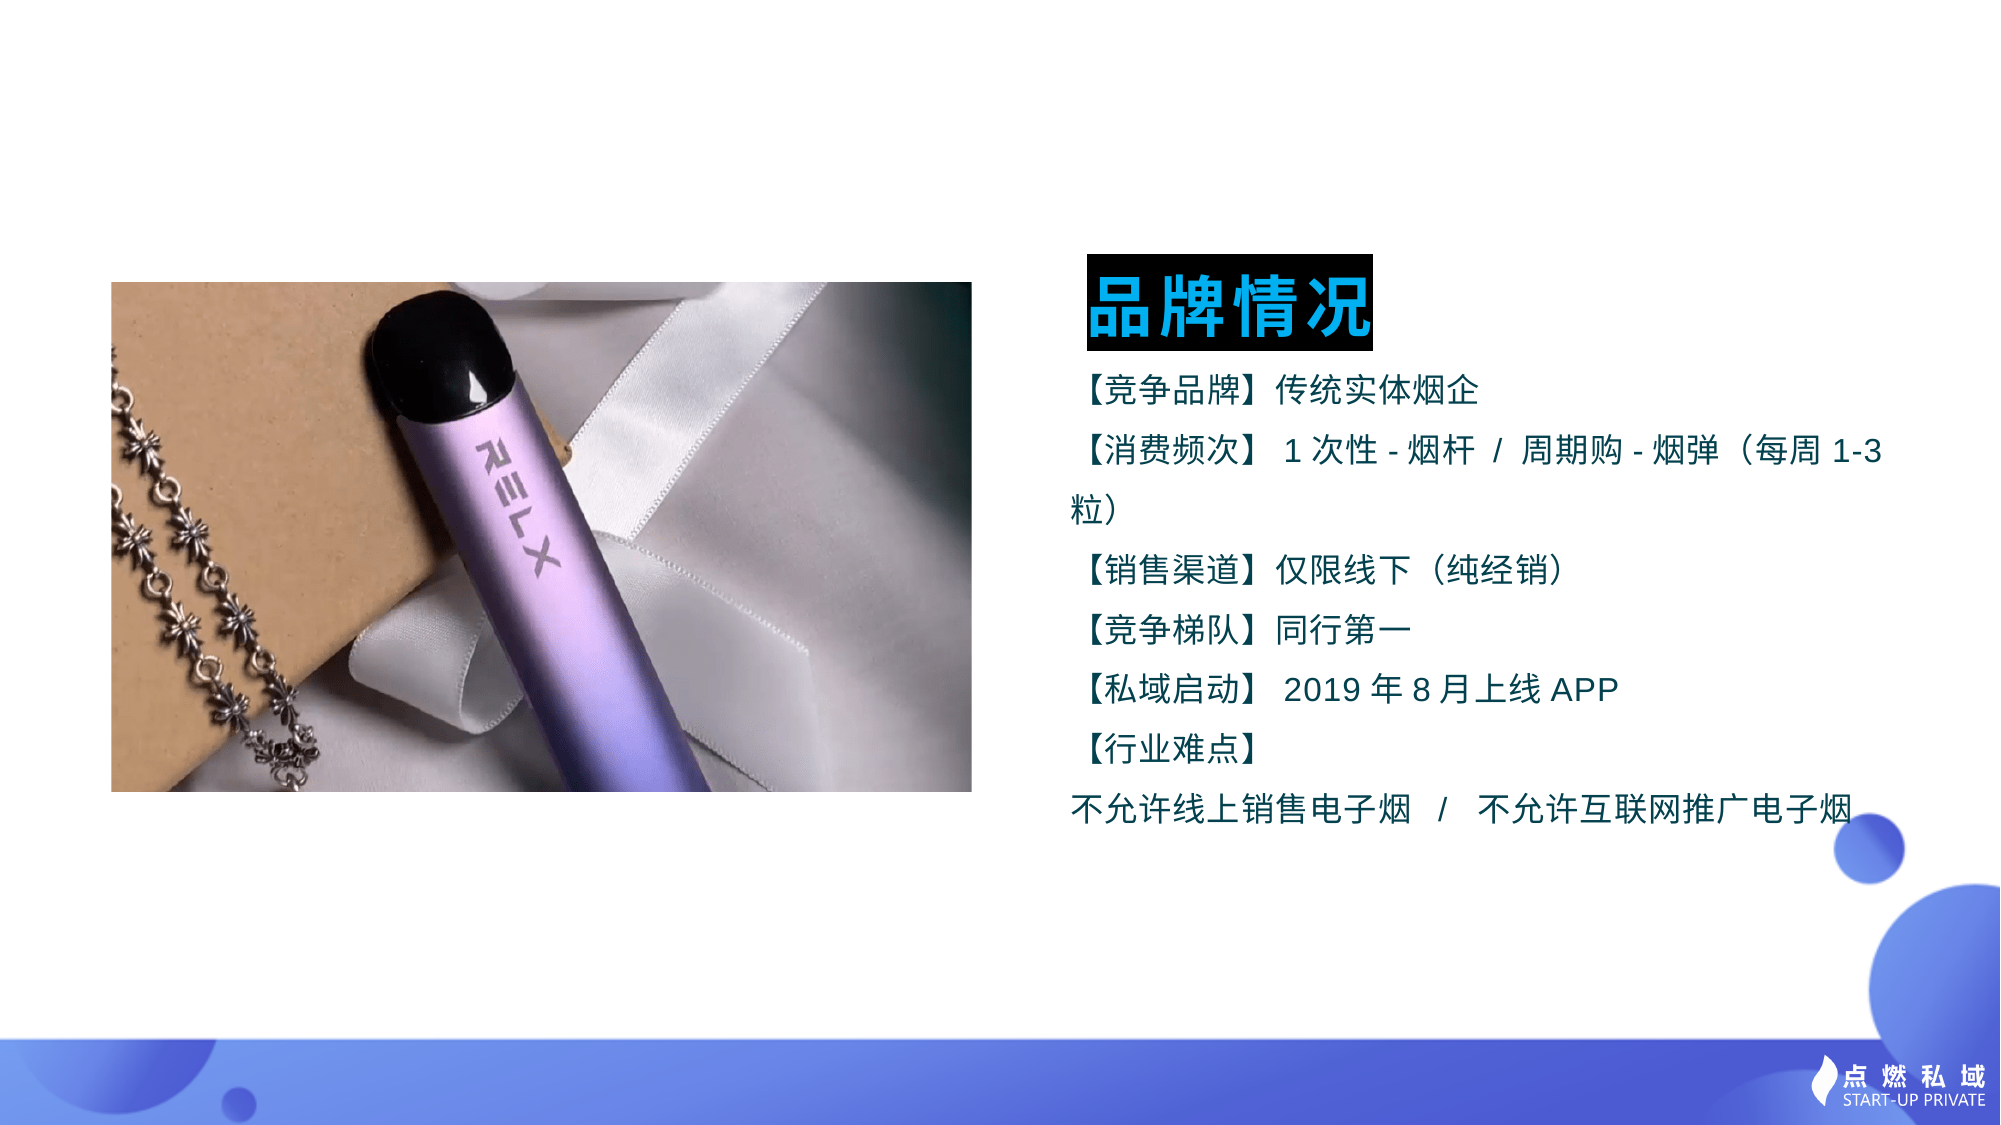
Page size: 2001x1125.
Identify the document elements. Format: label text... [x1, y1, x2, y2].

text_box 【竞争品牌】传统实体烟企 【消费频次】1次性-烟杆 / 周期购-烟弹（每周1-3粒） 【销售渠道】仅限线下（纯经销） 【竞争梯队】同行第一 【私域启动】2019年8月上线APP 【行业难点】 不允许线上销售电子烟 / 不允许互联网推广电子烟 [1055, 345, 1960, 832]
picture [0, 6, 2000, 1125]
text_box 品牌情况 [1040, 246, 1419, 364]
